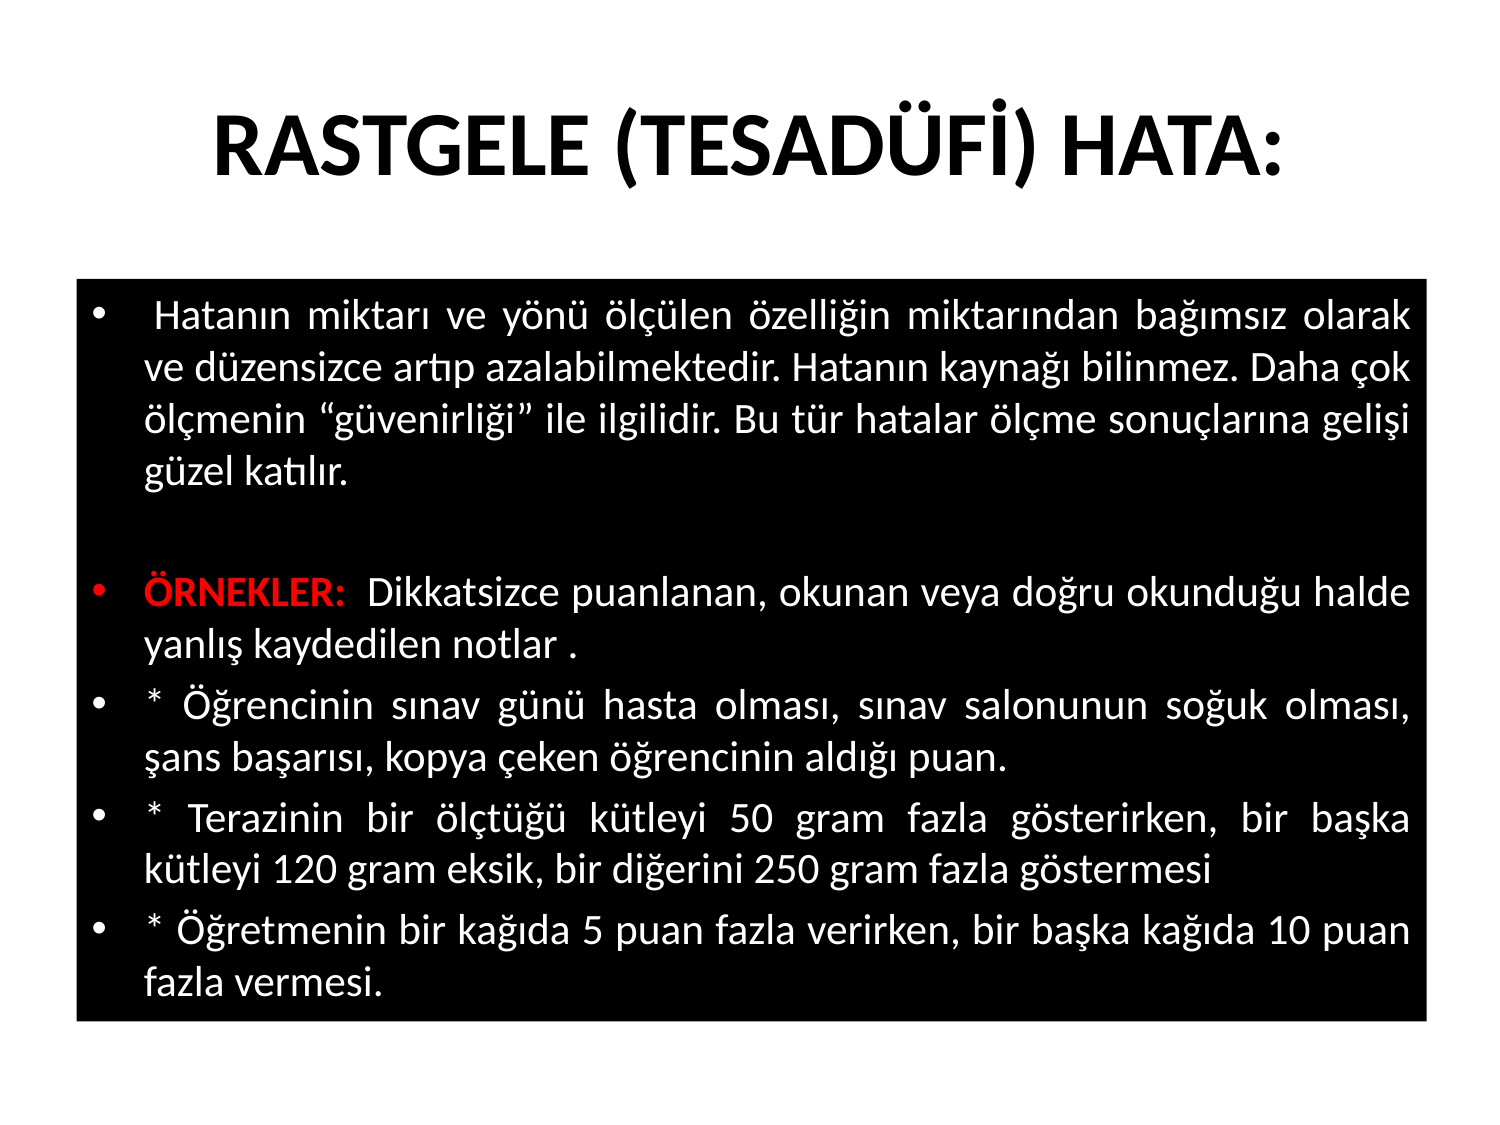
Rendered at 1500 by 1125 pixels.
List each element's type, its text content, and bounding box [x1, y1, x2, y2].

list Hatanın miktarı ve yönü ölçülen özelliğin miktarından bağımsız olarak ve düzensizce artıp azalabilmektedir. Hatanın kaynağı bilinmez. Daha çok ölçmenin “güvenirliği” ile ilgilidir. Bu tür hatalar ölçme sonuçlarına gelişi güzel katılır. ÖRNEKLER: Dikkatsizce puanlanan, okunan veya doğru okunduğu halde yanlış kaydedilen notlar . * Öğrencinin sınav günü hasta olması, sınav salonunun soğuk olması, şans başarısı, kopya çeken öğrencinin aldığı puan. * Terazinin bir ölçtüğü kütleyi 50 gram fazla gösterirken, bir başka kütleyi 120 gram eksik, bir diğerini 250 gram fazla göstermesi * Öğretmenin bir kağıda 5 puan fazla verirken, bir başka kağıda 10 puan fazla vermesi. [76, 278, 1427, 1022]
title RASTGELE (TESADÜFİ) HATA: [75, 45, 1425, 233]
